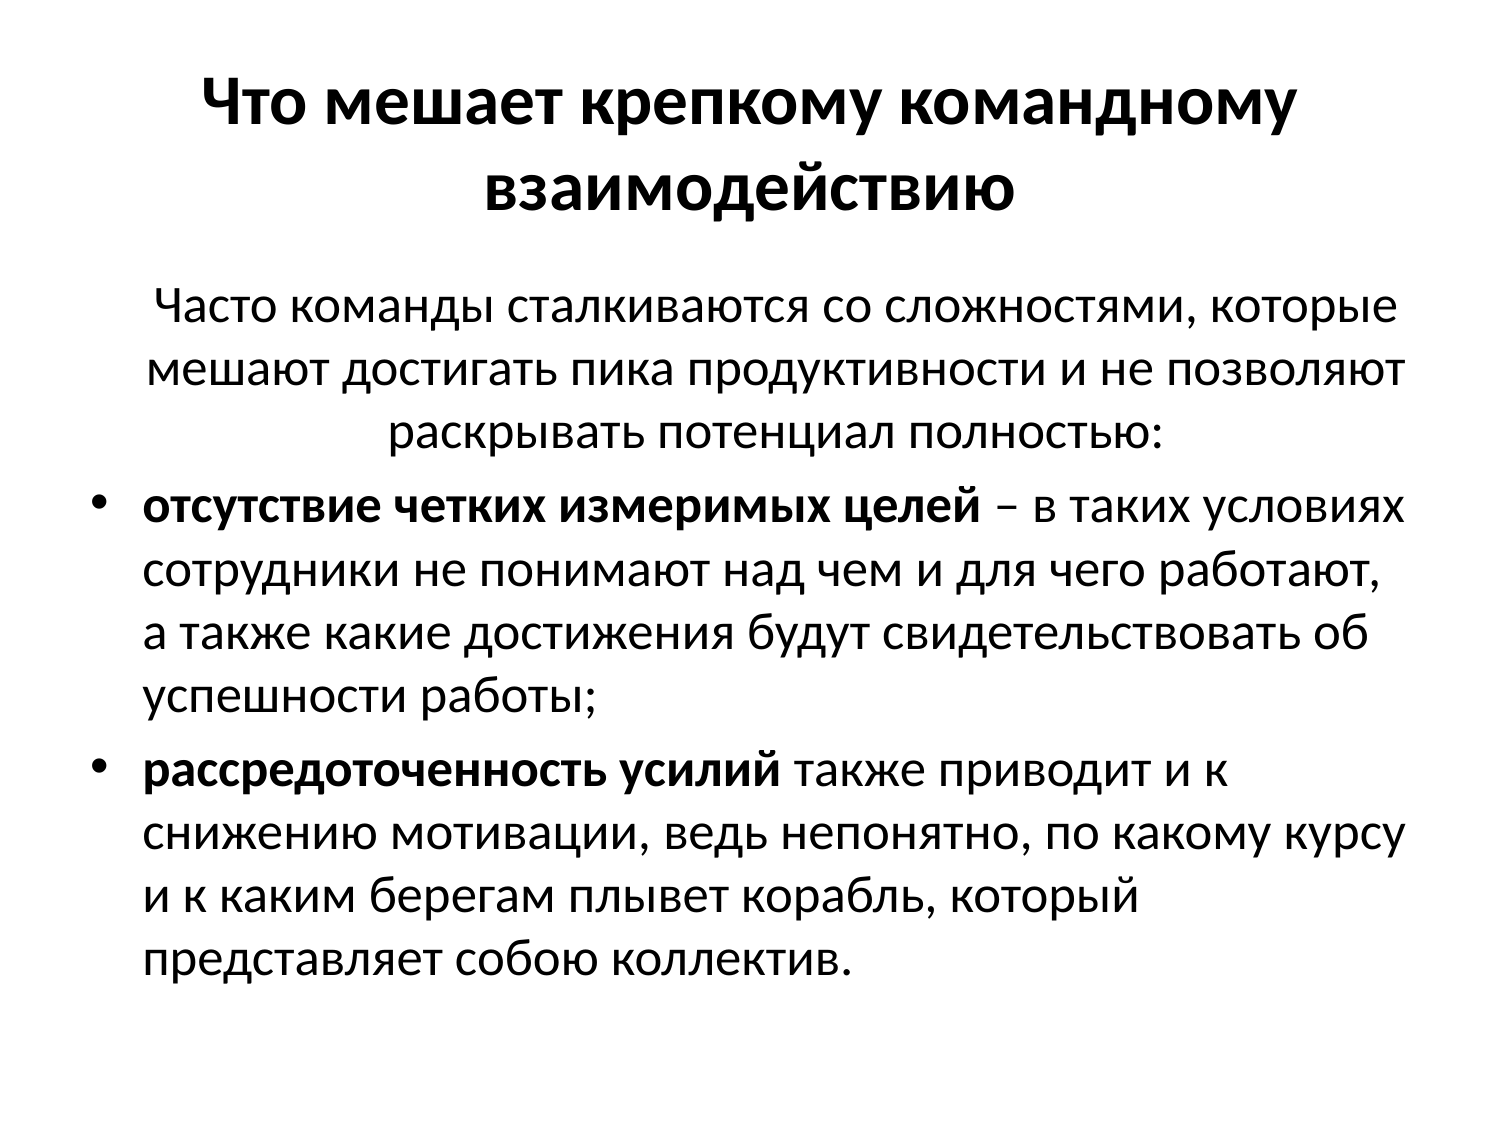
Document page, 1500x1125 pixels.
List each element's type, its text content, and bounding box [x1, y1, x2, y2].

list Часто команды сталкиваются со сложностями, которые мешают достигать пика продуктивности и не позволяют раскрывать потенциал полностью: отсутствие четких измеримых целей – в таких условиях сотрудники не понимают над чем и для чего работают, а также какие достижения будут свидетельствовать об успешности работы; рассредоточенность усилий также приводит и к снижению мотивации, ведь непонятно, по какому курсу и к каким берегам плывет корабль, который представляет собою коллектив. [75, 262, 1425, 1005]
title Что мешает крепкому командному взаимодействию [0, 45, 1500, 233]
